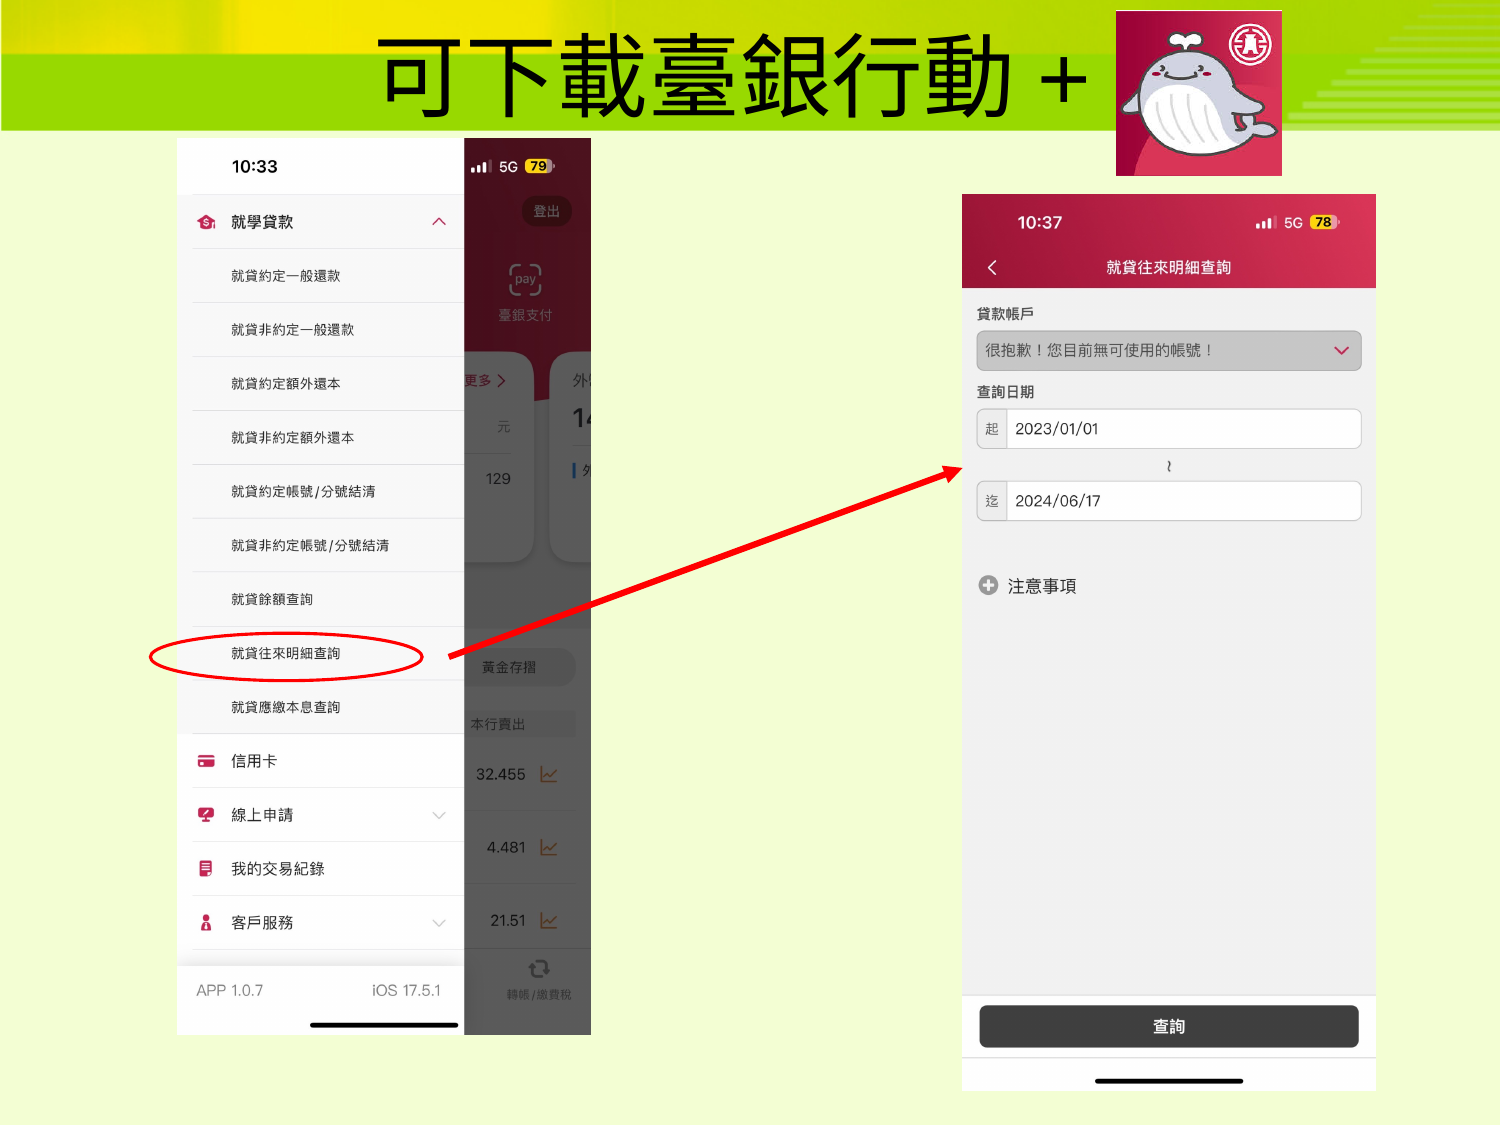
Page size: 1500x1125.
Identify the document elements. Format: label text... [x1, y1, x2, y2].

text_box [448, 467, 963, 657]
title 可下載臺銀行動+ [159, 9, 1306, 138]
picture [0, 0, 1500, 1125]
text_box [149, 641, 177, 673]
